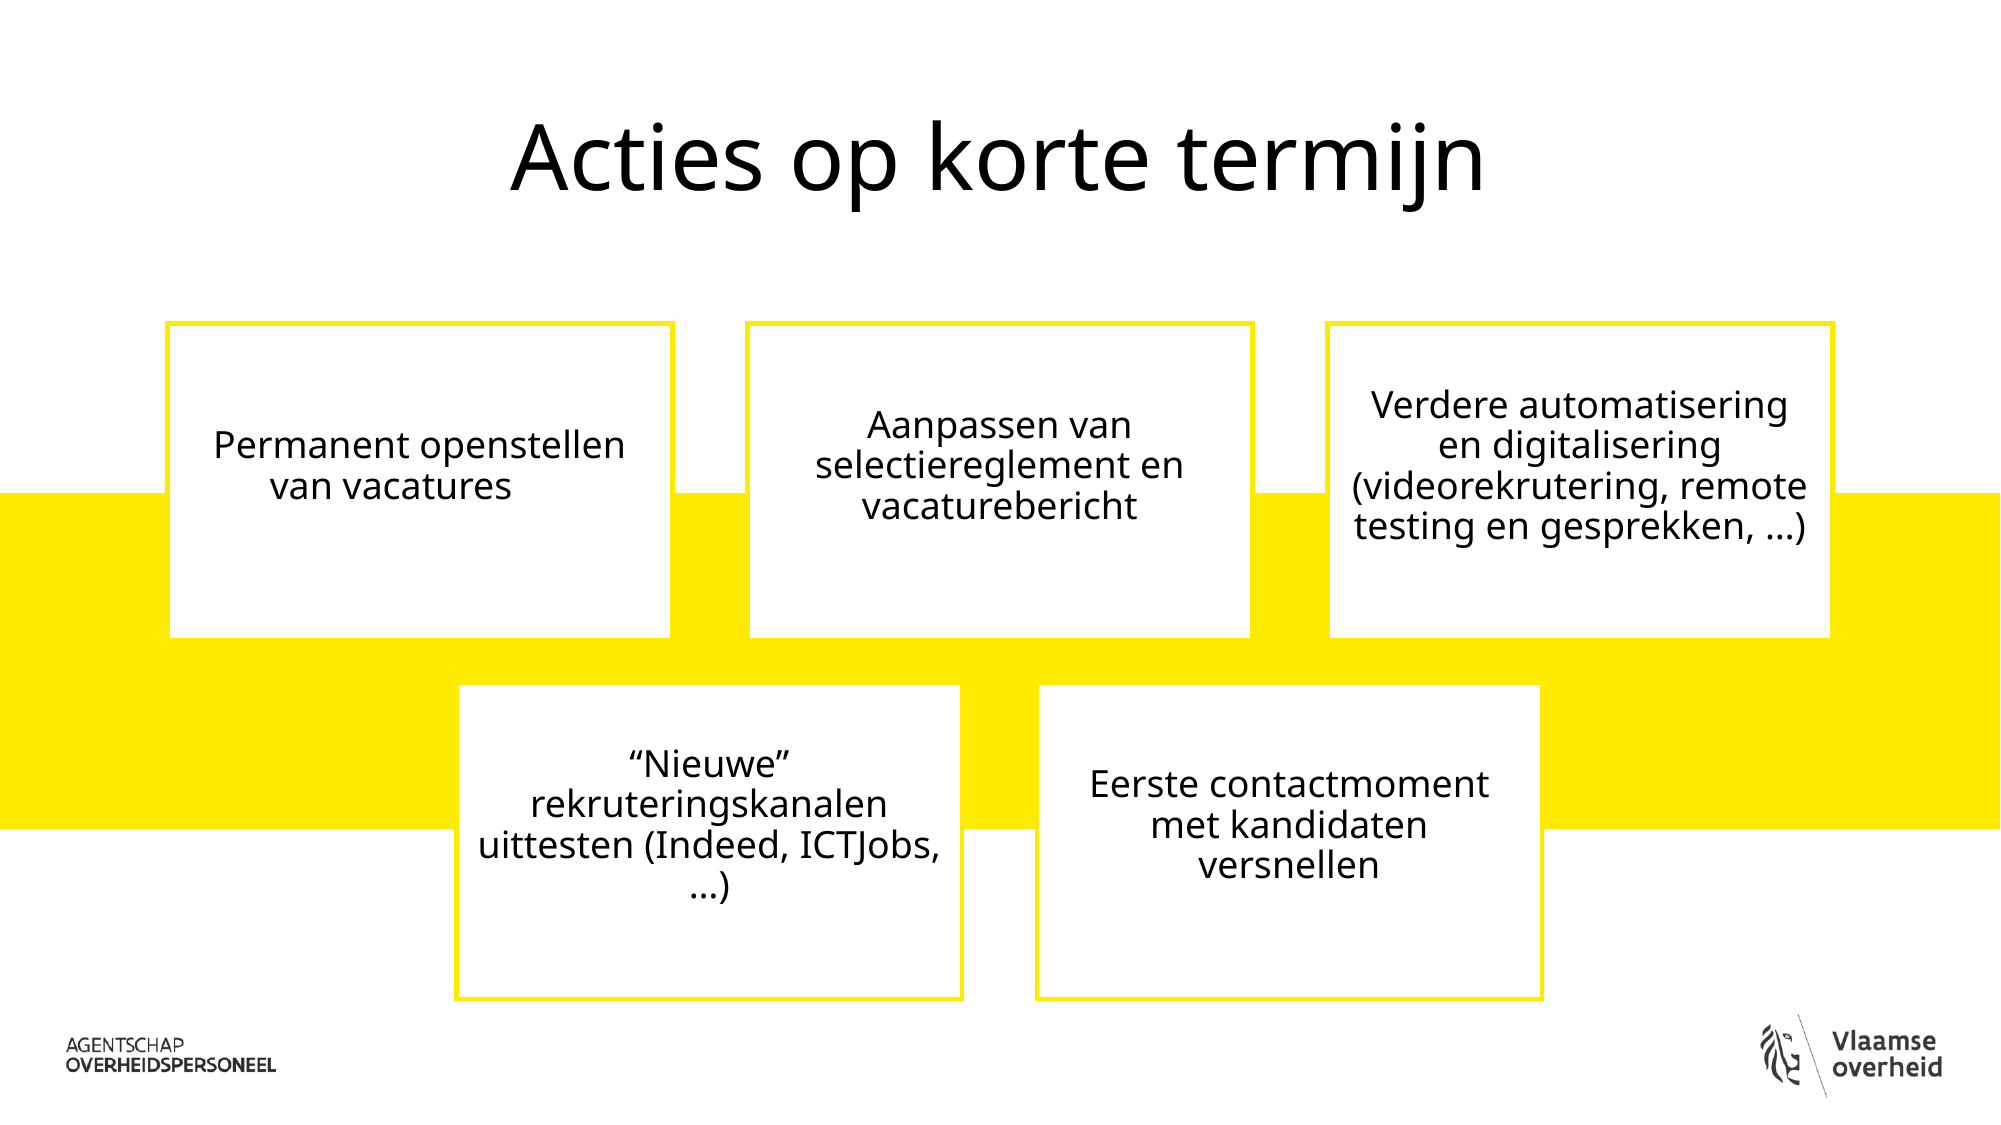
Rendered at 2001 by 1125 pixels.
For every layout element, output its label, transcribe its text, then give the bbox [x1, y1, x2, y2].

list Verdere automatisering en digitalisering (videorekrutering, remote testing en gesprekken, …) [1325, 321, 1835, 642]
list Permanent openstellen van vacatures [165, 321, 675, 642]
title Acties op korte termijn [60, 69, 1940, 270]
picture [60, 1034, 276, 1077]
list Aanpassen van selectiereglement en vacaturebericht [745, 321, 1255, 642]
list “Nieuwe” rekruteringskanalen uittesten (Indeed, ICTJobs, …) [454, 680, 964, 1001]
list Eerste contactmoment met kandidaten versnellen [1035, 680, 1544, 1001]
picture [1751, 1008, 1949, 1103]
